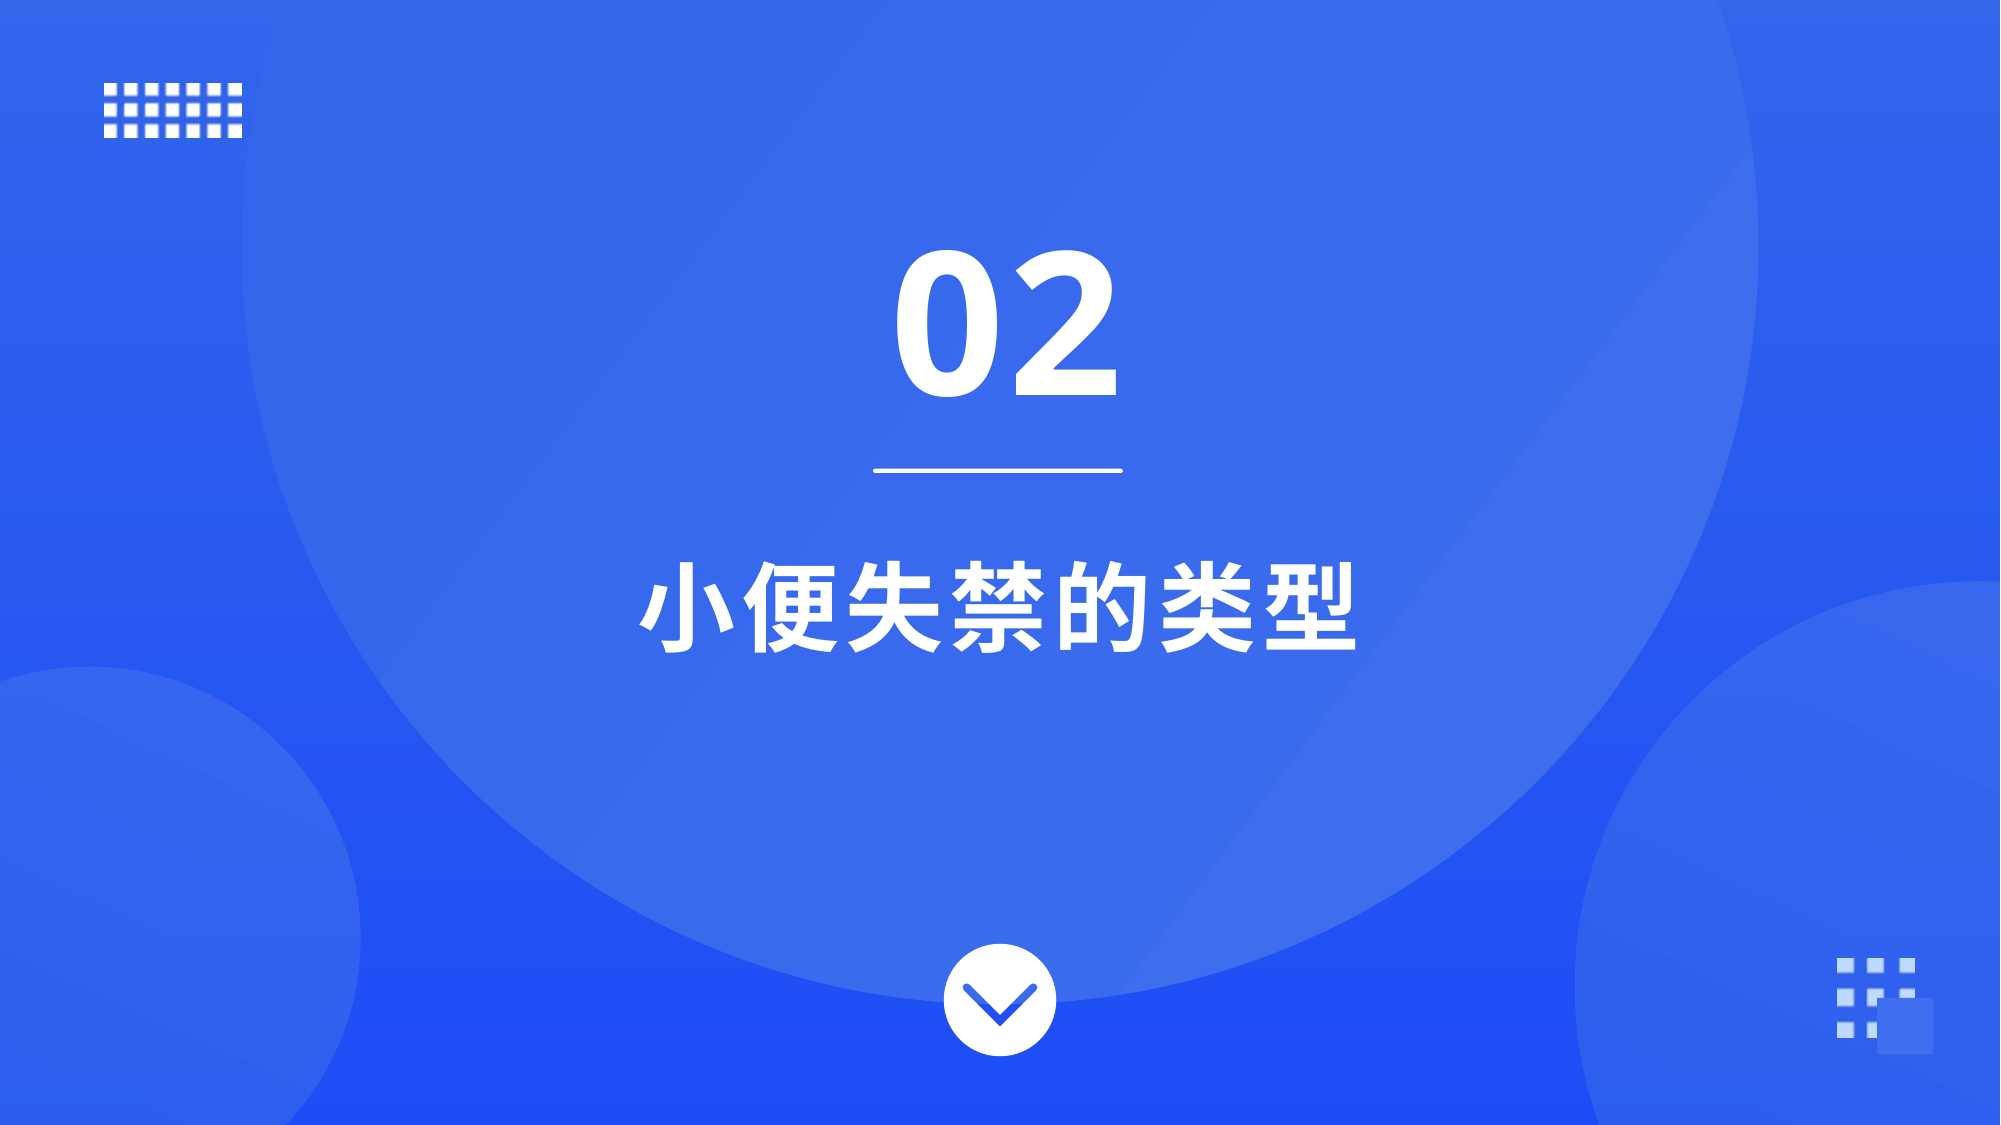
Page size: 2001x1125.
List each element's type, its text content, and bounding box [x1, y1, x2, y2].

title 小便失禁的类型 [522, 541, 1475, 667]
list 02 [825, 137, 1123, 472]
picture [104, 83, 242, 138]
picture [1837, 958, 1915, 1038]
